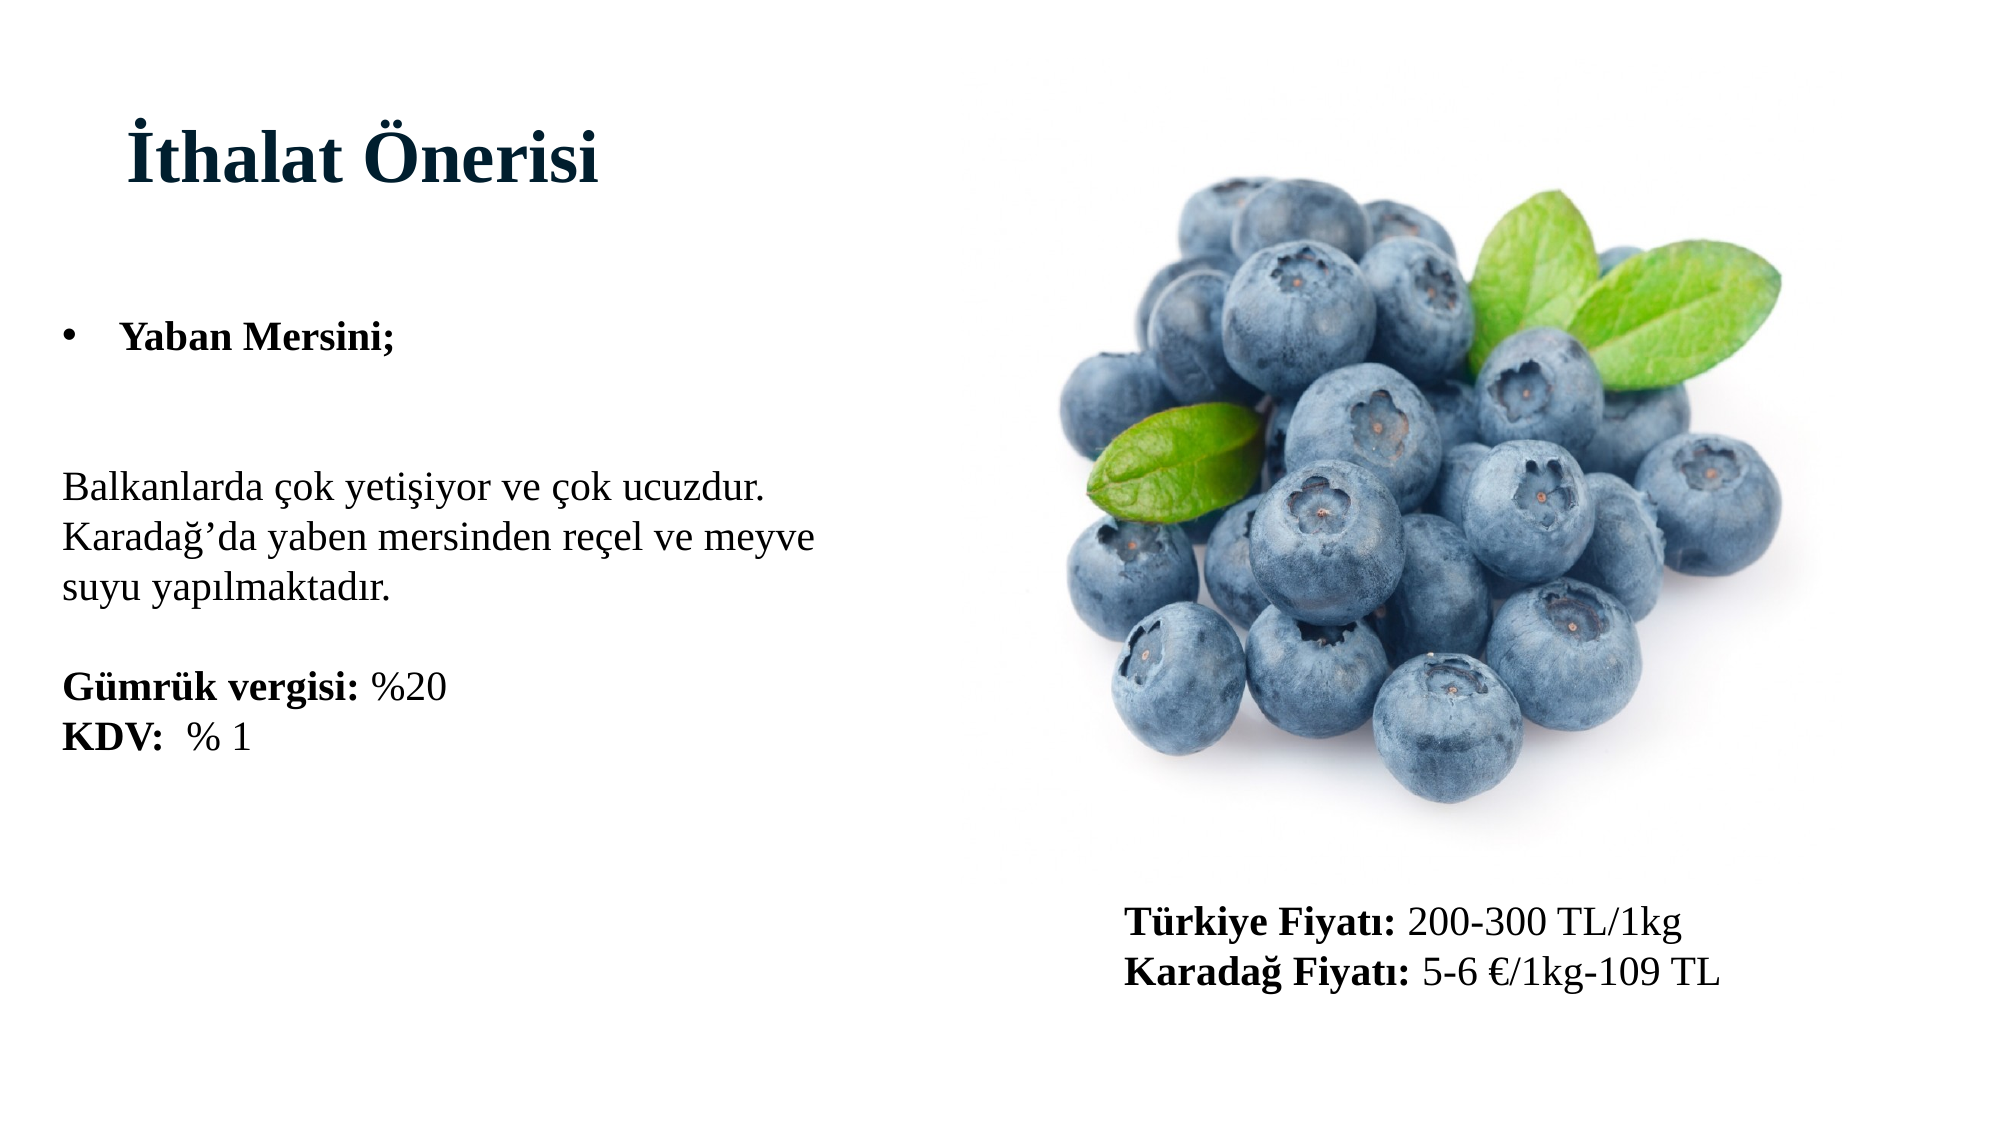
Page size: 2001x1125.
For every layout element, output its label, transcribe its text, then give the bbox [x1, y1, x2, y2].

picture [960, 58, 1842, 885]
title İthalat Önerisi [111, 110, 729, 301]
text_box Yaban Mersini; Balkanlarda çok yetişiyor ve çok ucuzdur. Karadağ’da yaben mersinden reçel ve meyve suyu yapılmaktadır. Gümrük vergisi: %20 KDV: % 1 [47, 301, 846, 917]
text_box Türkiye Fiyatı: 200-300 TL/1kg Karadağ Fiyatı: 5-6 €/1kg-109 TL [1109, 886, 1744, 1001]
